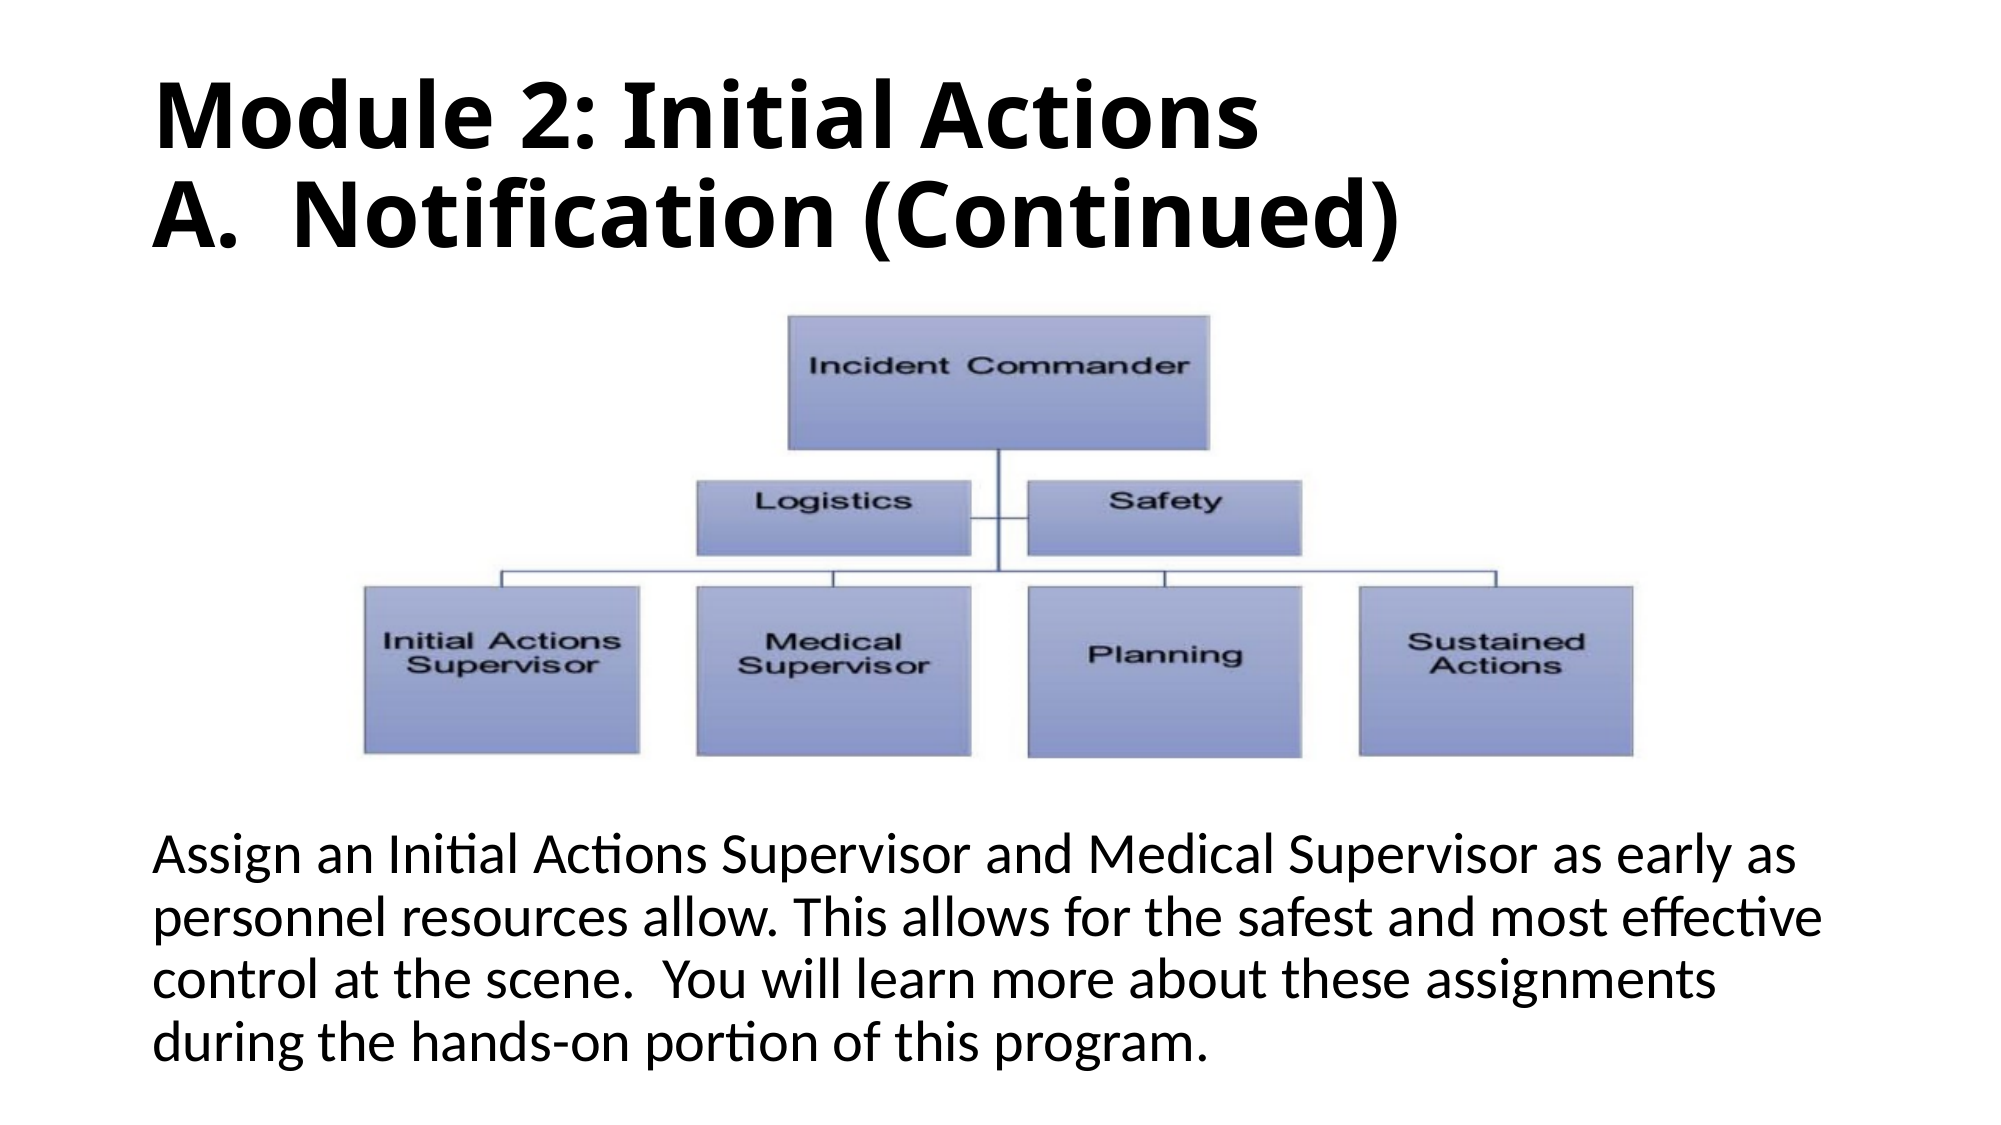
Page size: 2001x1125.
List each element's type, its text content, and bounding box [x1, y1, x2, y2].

title Module 2: Initial Actions A. Notification (Continued) [137, 59, 1863, 278]
list Assign an Initial Actions Supervisor and Medical Supervisor as early as personnel resources allow. This allows for the safest and most effective control at the scene. You will learn more about these assignments during the hands-on portion of this program. [137, 815, 1863, 1085]
picture [346, 288, 1654, 785]
